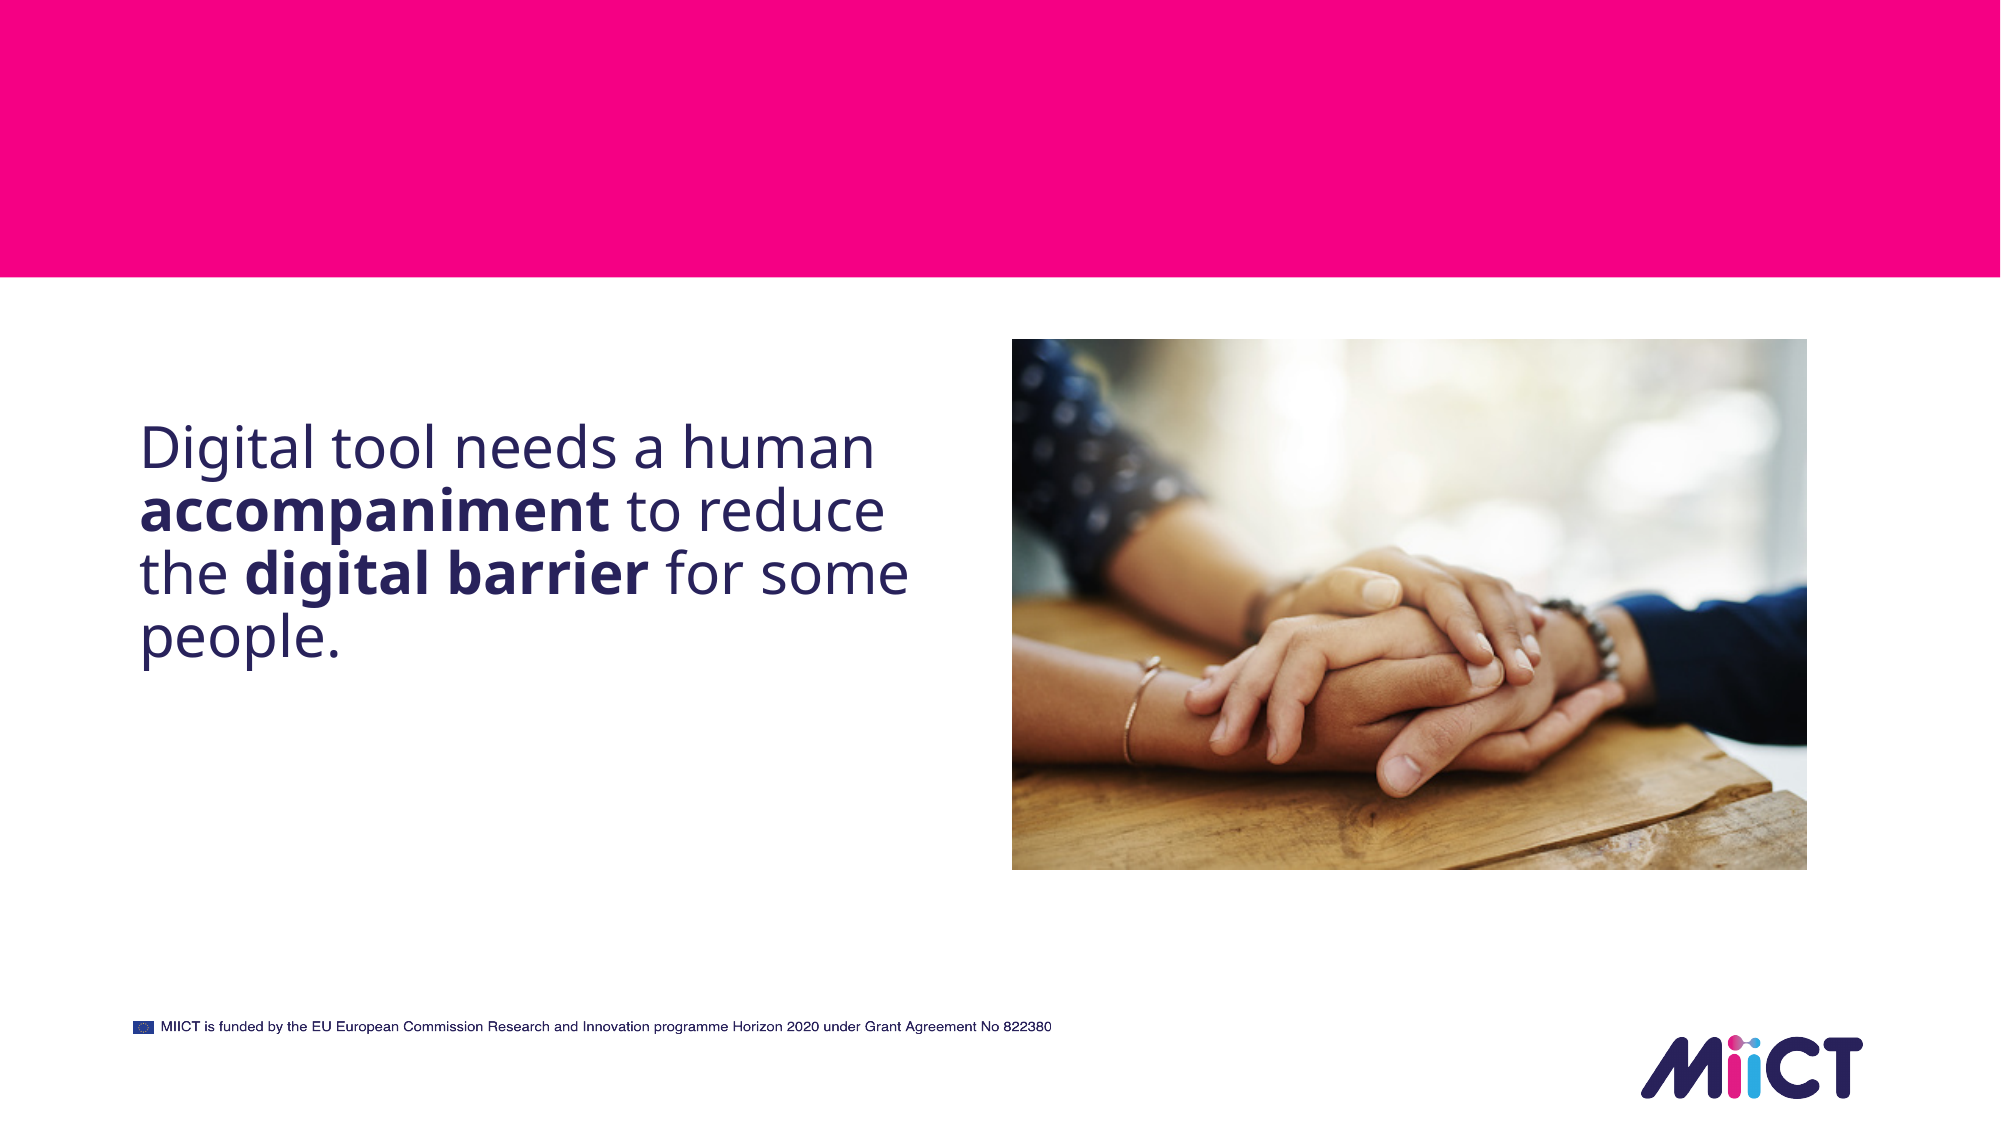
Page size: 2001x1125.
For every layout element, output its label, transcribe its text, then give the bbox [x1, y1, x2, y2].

picture [1641, 1035, 1863, 1099]
list Digital tool needs a human accompaniment to reduce the digital barrier for some people. [105, 411, 956, 1125]
picture [1012, 339, 1807, 870]
picture [956, 1021, 1051, 1034]
